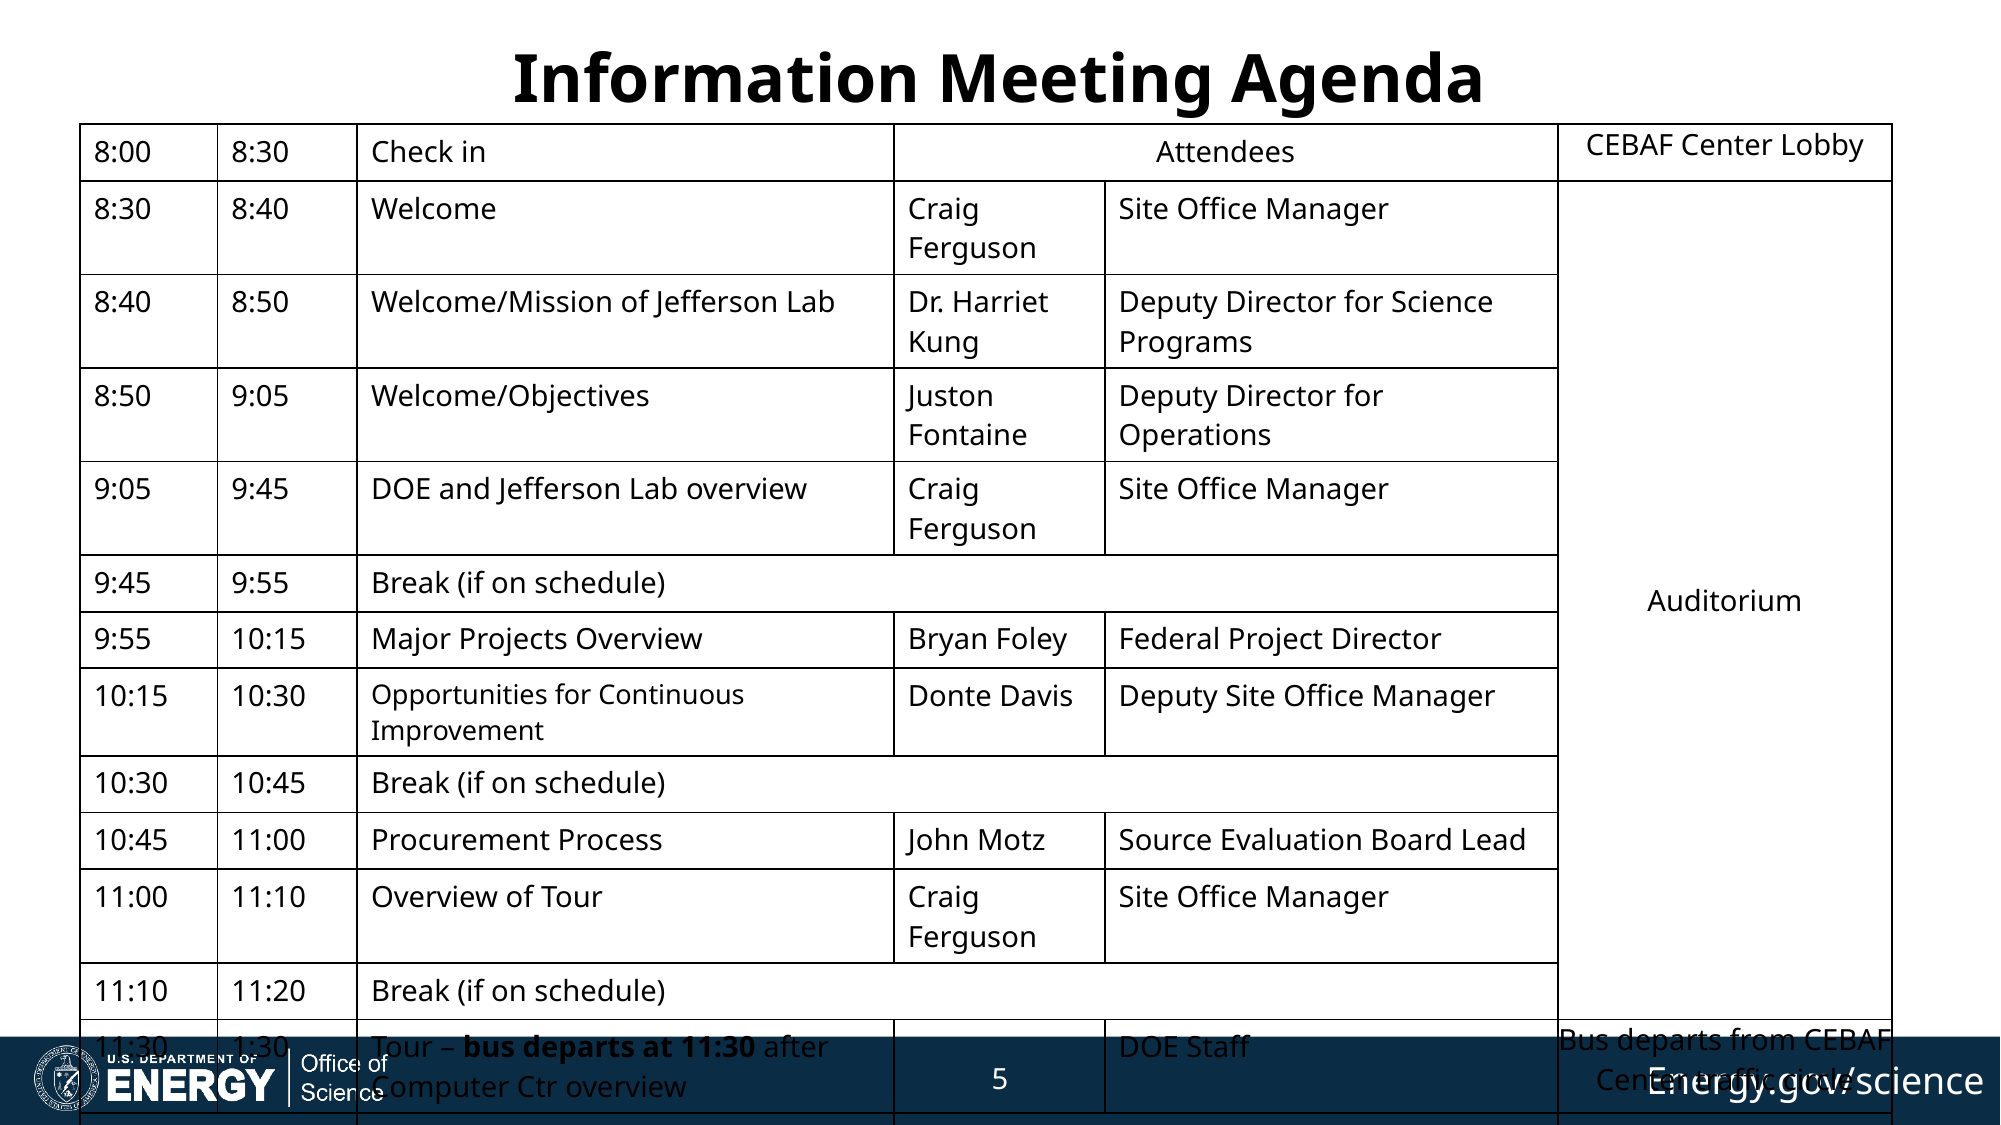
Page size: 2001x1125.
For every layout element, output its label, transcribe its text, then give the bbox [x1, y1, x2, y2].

table_header CEBAF Center Lobby [1559, 125, 1891, 180]
table_header Attendees [895, 125, 1557, 180]
table_cell Deputy Site Office Manager [1106, 669, 1557, 755]
table_cell 11:10 [218, 870, 356, 962]
table_cell Auditorium [1559, 182, 1891, 1019]
table_cell 11:10 [81, 964, 217, 1019]
table_cell 11:30 [81, 1020, 217, 1112]
table_cell DOE Staff [1106, 1020, 1557, 1112]
table_cell 10:30 [81, 757, 217, 812]
table_cell 10:15 [81, 669, 217, 755]
table_cell Juston Fontaine [895, 369, 1104, 461]
table_cell 11:00 [218, 813, 356, 868]
table_cell 10:45 [81, 813, 217, 868]
table_cell 9:05 [81, 462, 217, 554]
table_cell Tour – bus departs at 11:30 after Computer Ctr overview [358, 1020, 893, 1112]
table_cell 8:40 [81, 275, 217, 367]
table_cell Federal Project Director [1106, 613, 1557, 667]
table_cell 8:50 [81, 369, 217, 461]
table_cell Deputy Director for Operations [1106, 369, 1557, 461]
table_cell Overview of Tour [358, 870, 893, 962]
table_cell 9:05 [218, 369, 356, 461]
table_cell Craig Ferguson [895, 870, 1104, 962]
table_cell Bus departs from CEBAF Center traffic circle [1559, 1020, 1891, 1112]
table_cell 10:15 [218, 613, 356, 667]
table_cell Deputy Director for Science Programs [1106, 275, 1557, 367]
table_cell Site Office Manager [1106, 182, 1557, 274]
table_cell 9:45 [81, 556, 217, 611]
table_cell 9:45 [218, 462, 356, 554]
table_cell Break (if on schedule) [358, 964, 1557, 1019]
table_cell 11:20 [218, 964, 356, 1019]
table_cell Craig Ferguson [895, 462, 1104, 554]
table_cell 10:30 [218, 669, 356, 755]
table_cell 8:30 [81, 182, 217, 274]
title Information Meeting Agenda [0, 0, 2000, 162]
table_cell Craig Ferguson [895, 182, 1104, 274]
table_cell Attendees [895, 1114, 1557, 1125]
table_cell 1:30 [218, 1020, 356, 1112]
table_cell John Motz [895, 813, 1104, 868]
table_header 8:00 [81, 125, 217, 180]
table_cell DOE and Jefferson Lab overview [358, 462, 893, 554]
table_cell Break (if on schedule) [358, 757, 1557, 812]
table_cell [1559, 1114, 1891, 1125]
table_cell Source Evaluation Board Lead [1106, 813, 1557, 868]
table_cell 8:40 [218, 182, 356, 274]
picture [34, 1045, 79, 1111]
table_header Check in [358, 125, 893, 180]
table_header 8:30 [218, 125, 356, 180]
table_cell Major Projects Overview [358, 613, 893, 667]
table_cell 8:50 [218, 275, 356, 367]
table_cell Opportunities for Continuous Improvement [358, 669, 893, 755]
table_cell Depart site [358, 1114, 893, 1125]
table_cell 9:55 [218, 556, 356, 611]
table_cell Welcome/Objectives [358, 369, 893, 461]
table_cell Welcome [358, 182, 893, 274]
table_cell Donte Davis [895, 669, 1104, 755]
table_cell [895, 1020, 1104, 1112]
table_cell Procurement Process [358, 813, 893, 868]
table_cell 10:45 [218, 757, 356, 812]
table_cell Site Office Manager [1106, 870, 1557, 962]
table_cell 1:30 [81, 1114, 356, 1125]
table_cell Dr. Harriet Kung [895, 275, 1104, 367]
table_cell Bryan Foley [895, 613, 1104, 667]
table_cell Welcome/Mission of Jefferson Lab [358, 275, 893, 367]
table_cell Break (if on schedule) [358, 556, 1557, 611]
table_cell 9:55 [81, 613, 217, 667]
table_cell Site Office Manager [1106, 462, 1557, 554]
table_cell 11:00 [81, 870, 217, 962]
